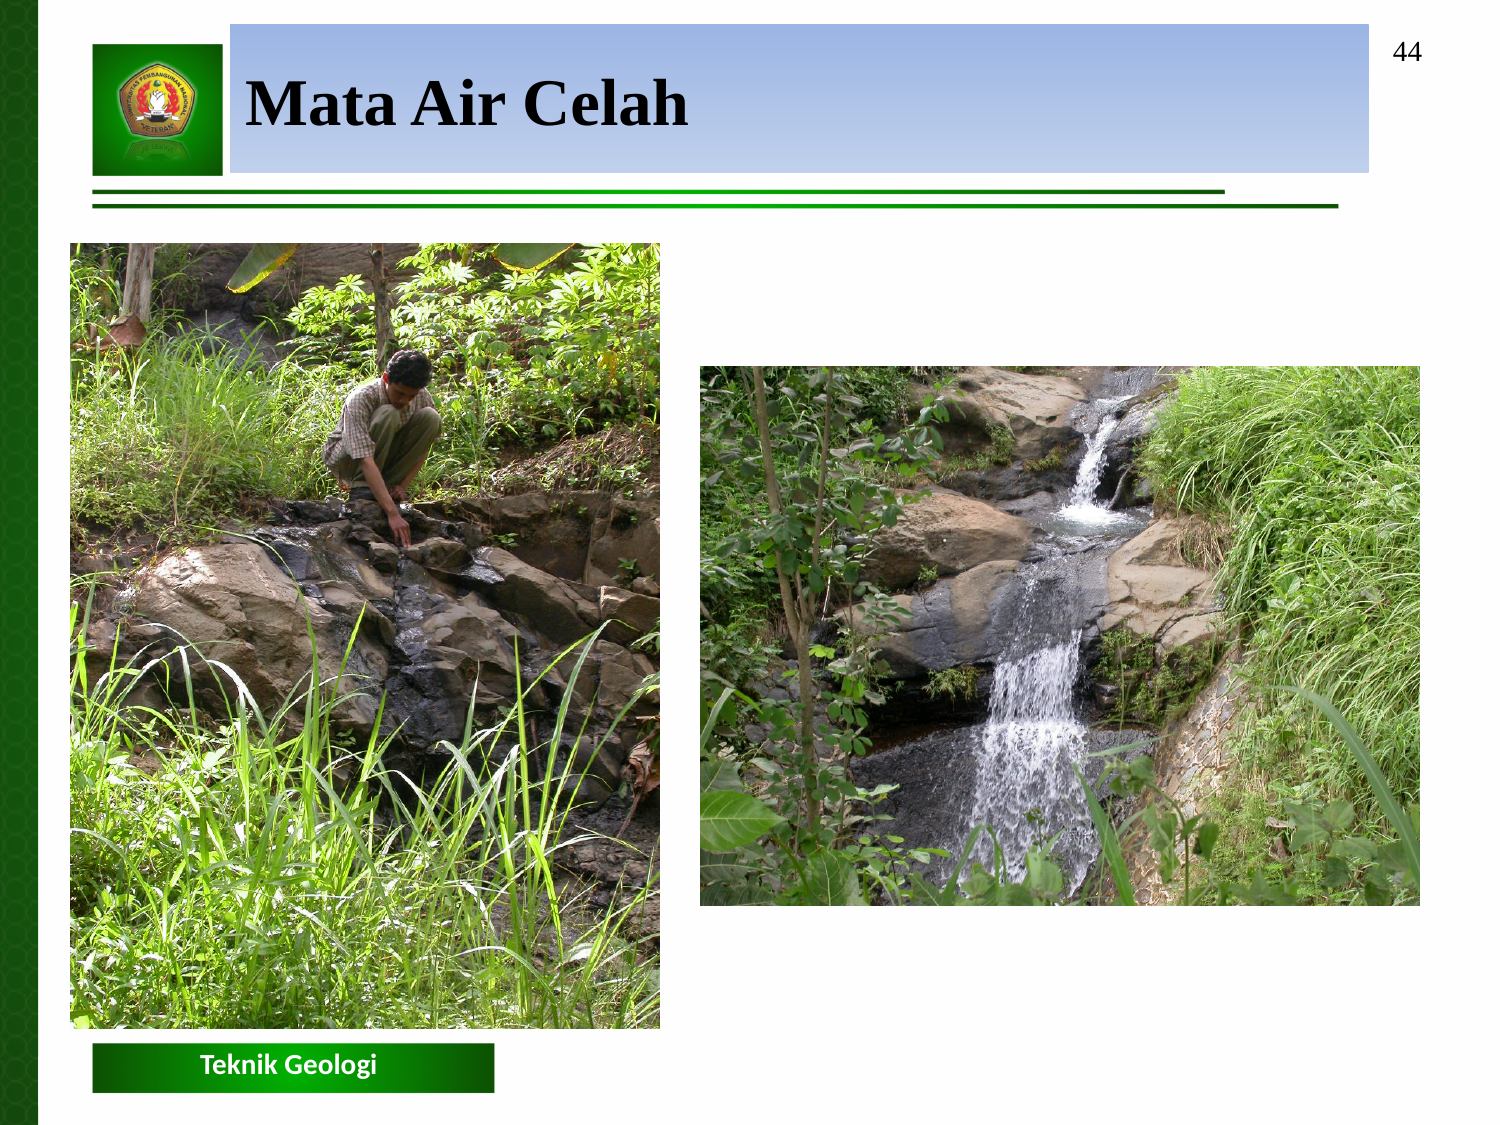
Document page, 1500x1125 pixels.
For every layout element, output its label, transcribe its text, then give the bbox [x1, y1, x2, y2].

picture [0, 0, 1500, 1125]
text_box 44 [1237, 24, 1438, 100]
list Teknik Geologi [162, 1038, 393, 1088]
text_box Mata Air Celah [230, 24, 1369, 173]
